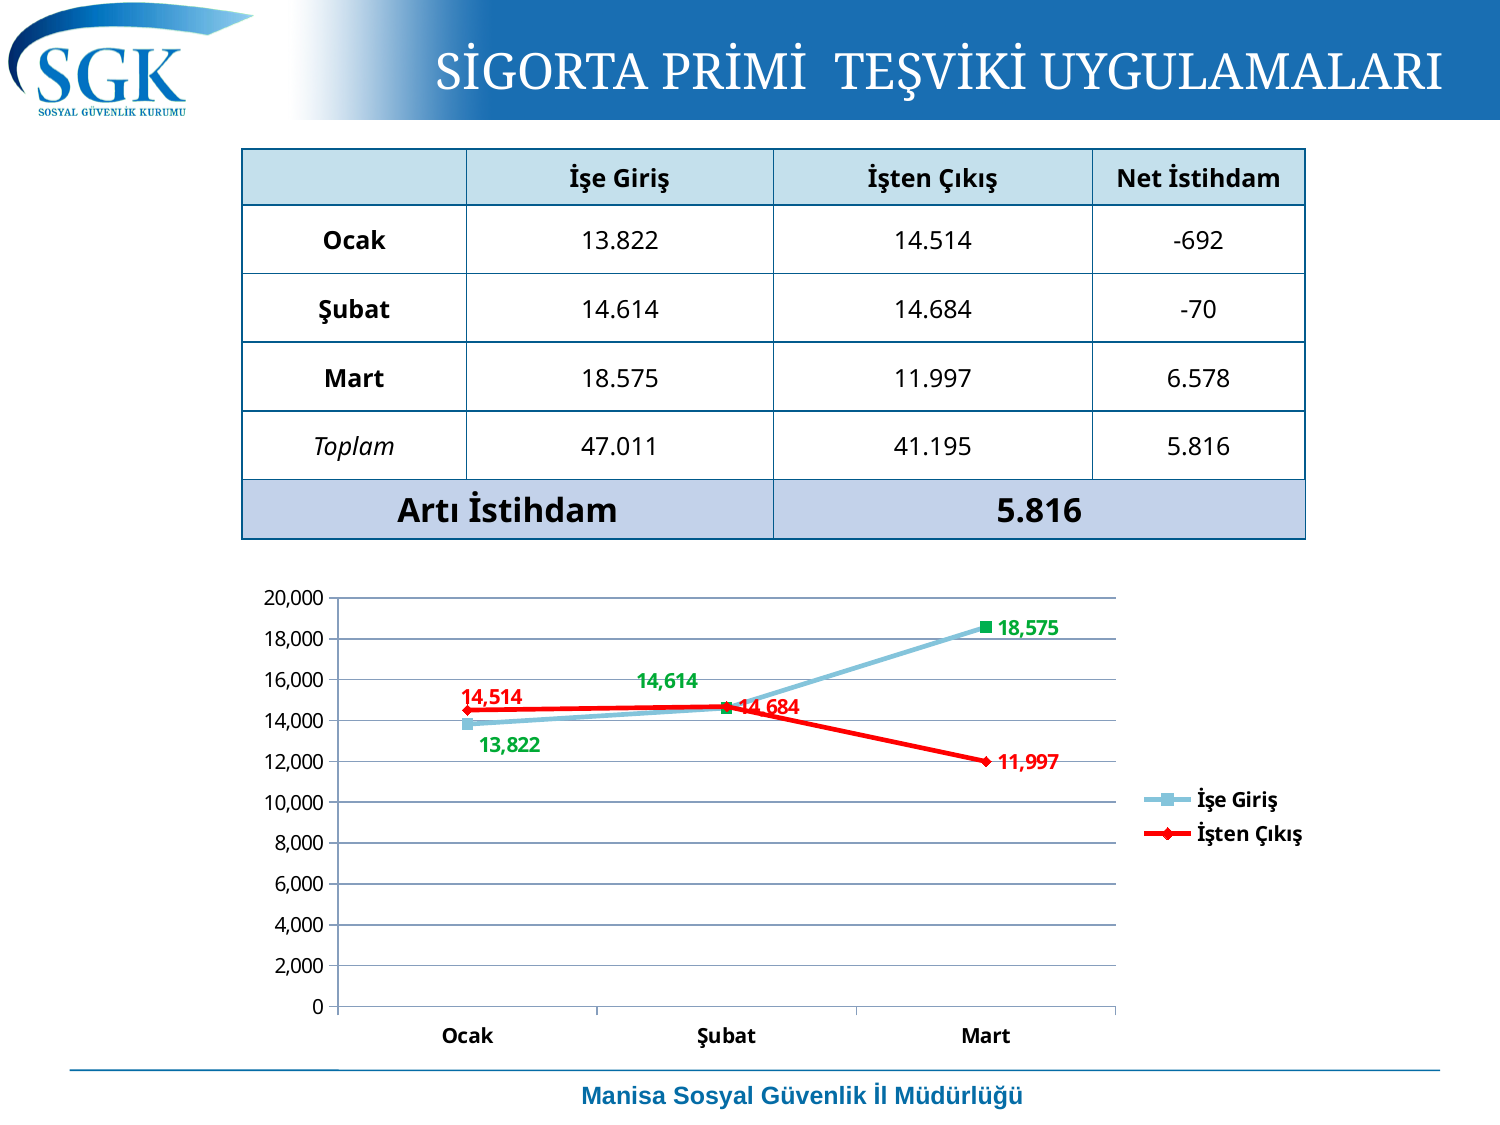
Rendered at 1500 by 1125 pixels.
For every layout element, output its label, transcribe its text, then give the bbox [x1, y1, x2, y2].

table_header İşe Giriş [467, 150, 773, 204]
table_cell 6.578 [1093, 343, 1304, 410]
table_header [243, 150, 466, 204]
table_cell 5.816 [1093, 412, 1304, 479]
chart [241, 573, 1322, 1060]
table_cell 11.997 [774, 343, 1092, 410]
table_header Net İstihdam [1093, 150, 1304, 204]
table_cell 14.684 [774, 274, 1092, 341]
table_header 5.816 [774, 480, 1305, 538]
table_cell 14.614 [467, 274, 773, 341]
table_header Artı İstihdam [243, 480, 773, 538]
text_box SİGORTA PRİMİ TEŞVİKİ UYGULAMALARI [345, 31, 1459, 107]
table_cell -692 [1093, 206, 1304, 273]
table_cell 41.195 [774, 412, 1092, 479]
footer Manisa Sosyal Güvenlik İl Müdürlüğü [281, 1065, 1325, 1125]
table_cell Toplam [243, 412, 466, 479]
table_cell Şubat [243, 274, 466, 341]
table_cell -70 [1093, 274, 1304, 341]
table_header İşten Çıkış [774, 150, 1092, 204]
table_cell 18.575 [467, 343, 773, 410]
table_cell 13.822 [467, 206, 773, 273]
table_cell 47.011 [467, 412, 773, 479]
table_cell 14.514 [774, 206, 1092, 273]
picture [0, 0, 1500, 120]
table_cell Ocak [243, 206, 466, 273]
table_cell Mart [243, 343, 466, 410]
